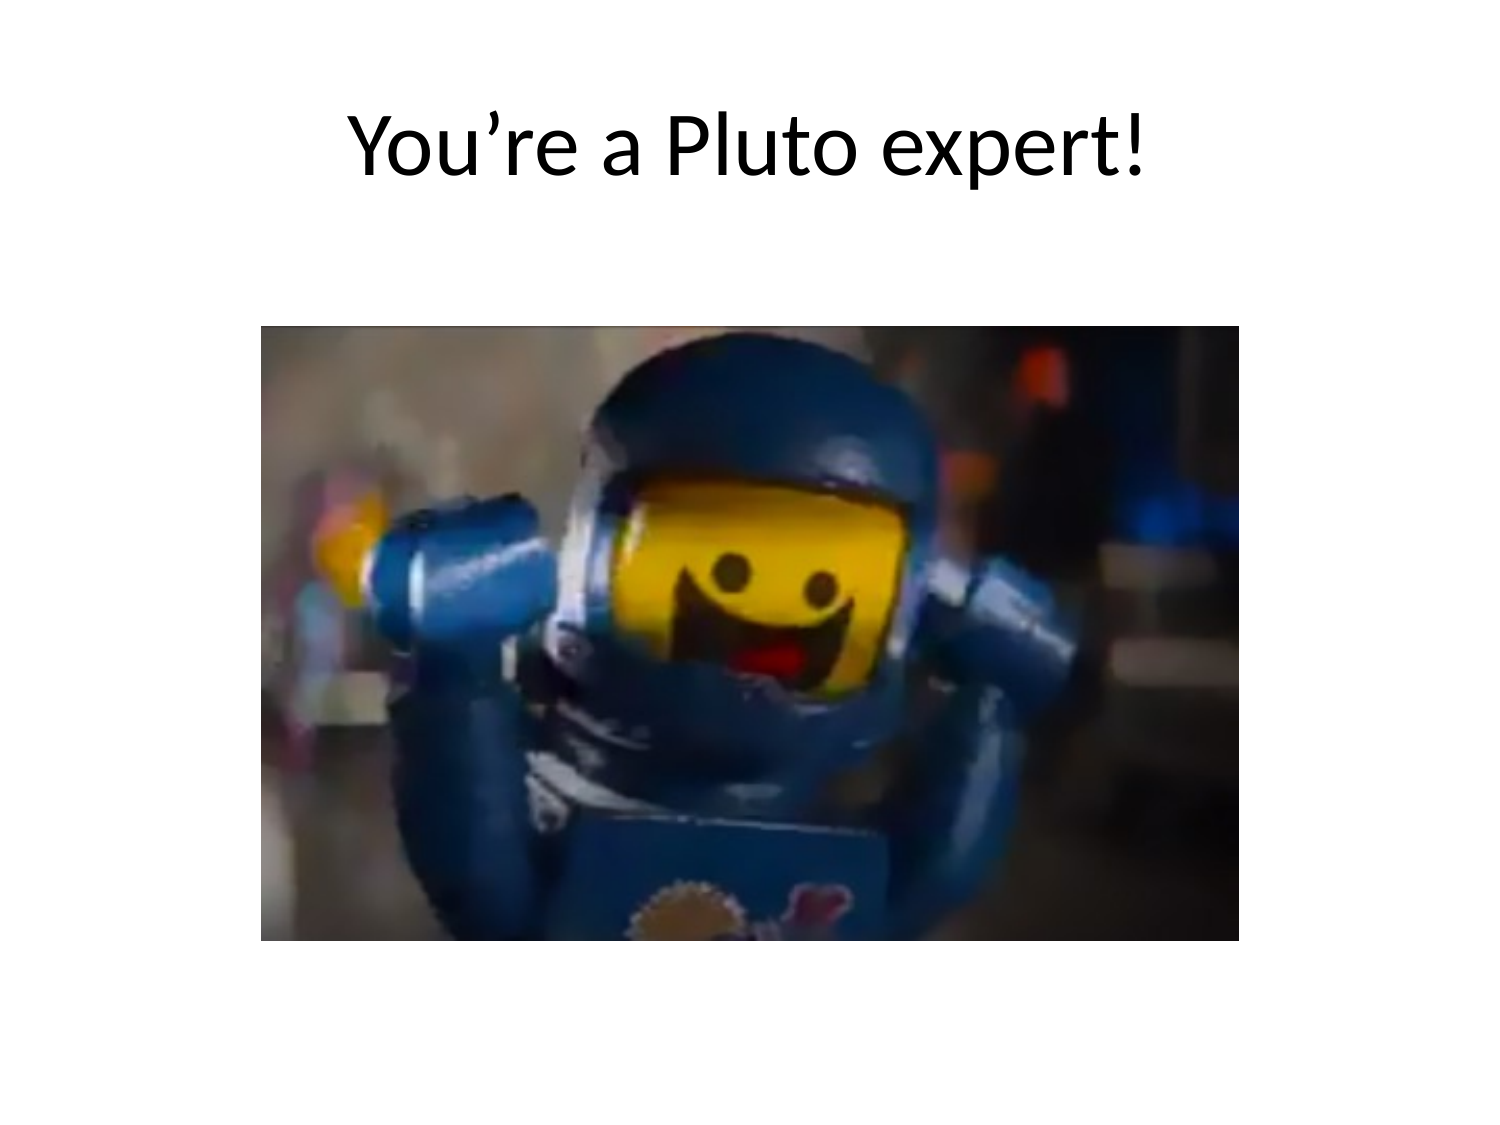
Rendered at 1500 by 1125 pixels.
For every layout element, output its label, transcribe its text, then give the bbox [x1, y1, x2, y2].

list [261, 326, 1239, 942]
title You’re a Pluto expert! [75, 45, 1425, 233]
